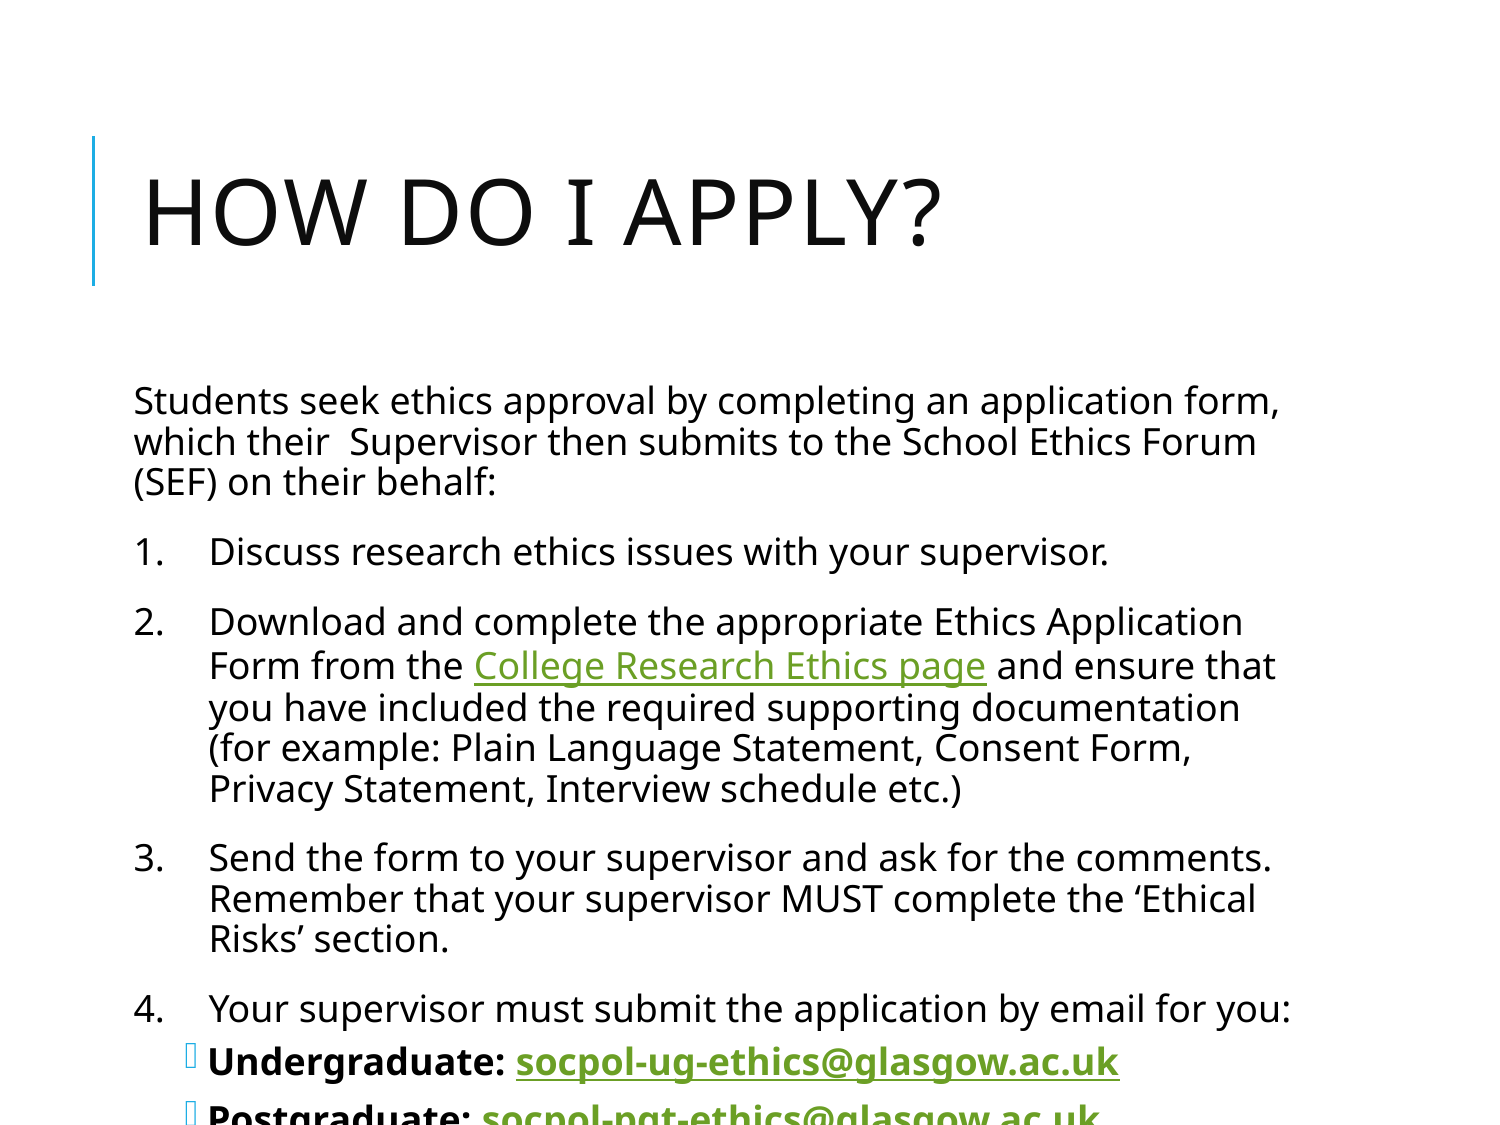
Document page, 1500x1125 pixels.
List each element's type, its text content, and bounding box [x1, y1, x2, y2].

list Students seek ethics approval by completing an application form, which their Supervisor then submits to the School Ethics Forum (SEF) on their behalf: Discuss research ethics issues with your supervisor. Download and complete the appropriate Ethics Application Form from the College Research Ethics page and ensure that you have included the required supporting documentation (for example: Plain Language Statement, Consent Form, Privacy Statement, Interview schedule etc.) Send the form to your supervisor and ask for the comments. Remember that your supervisor MUST complete the ‘Ethical Risks’ section. Your supervisor must submit the application by email for you: Undergraduate: socpol-ug-ethics@glasgow.ac.uk Postgraduate: socpol-pgt-ethics@glasgow.ac.uk [126, 375, 1322, 1035]
title How Do I Apply? [126, 96, 1322, 342]
